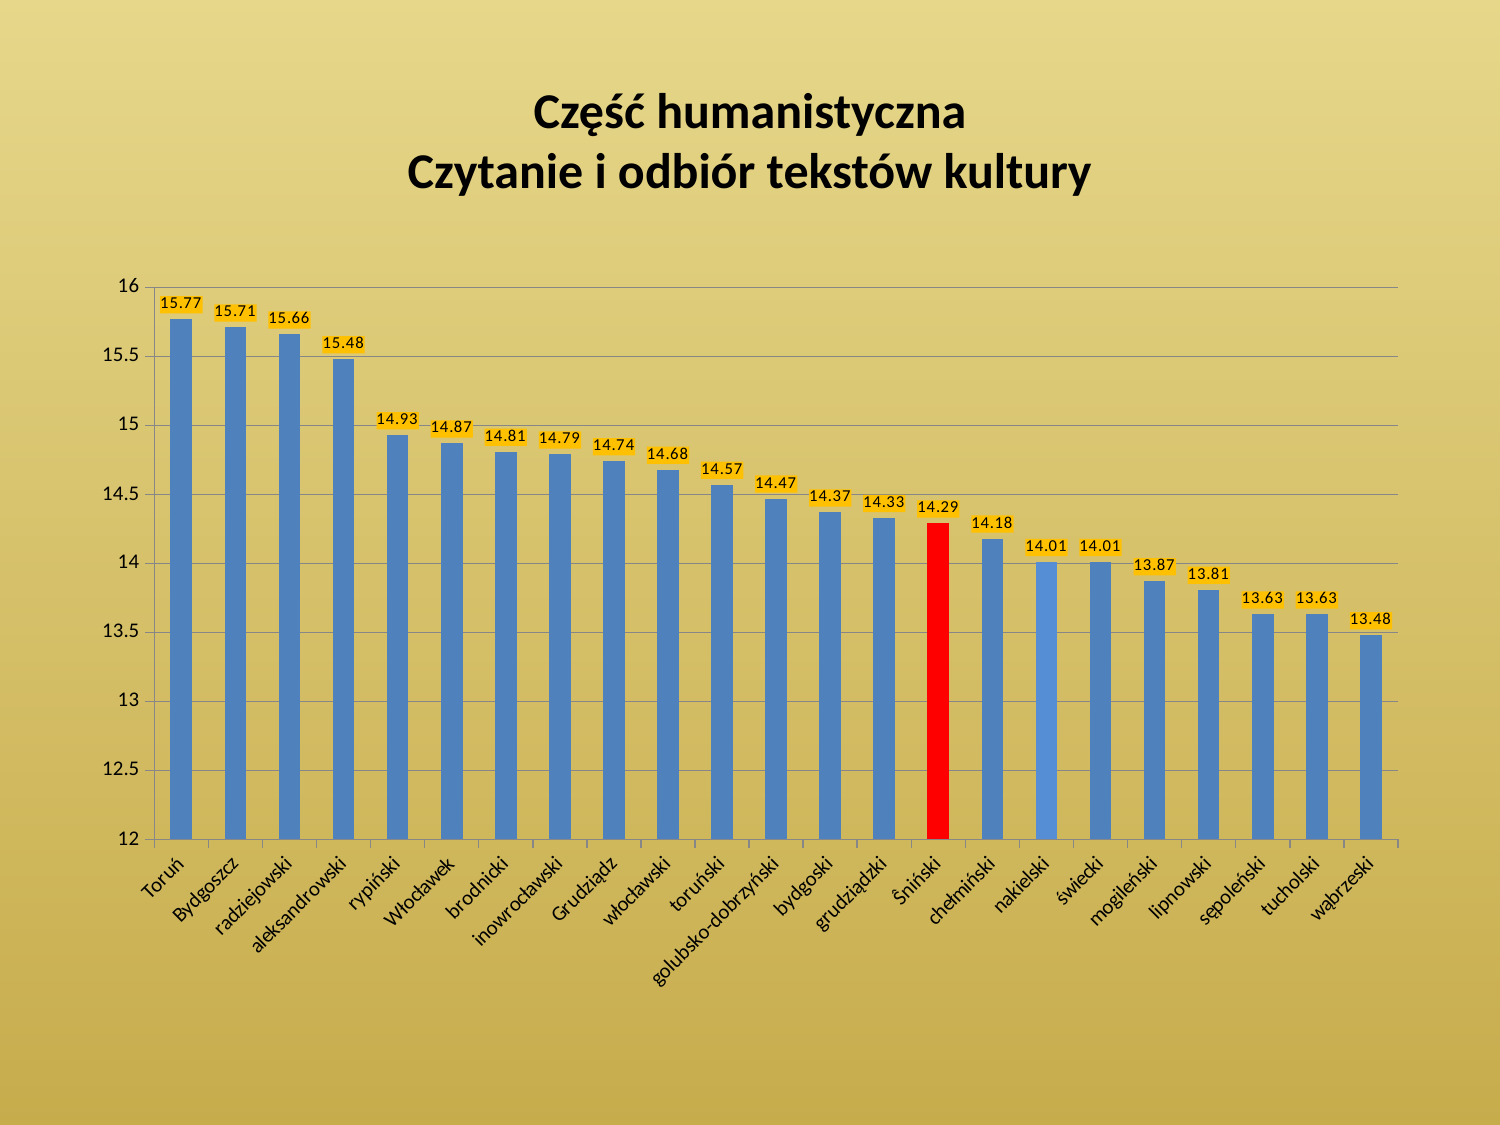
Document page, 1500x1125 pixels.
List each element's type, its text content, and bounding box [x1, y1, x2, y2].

chart [74, 262, 1426, 1006]
title Część humanistyczna Czytanie i odbiór tekstów kultury [75, 45, 1425, 233]
